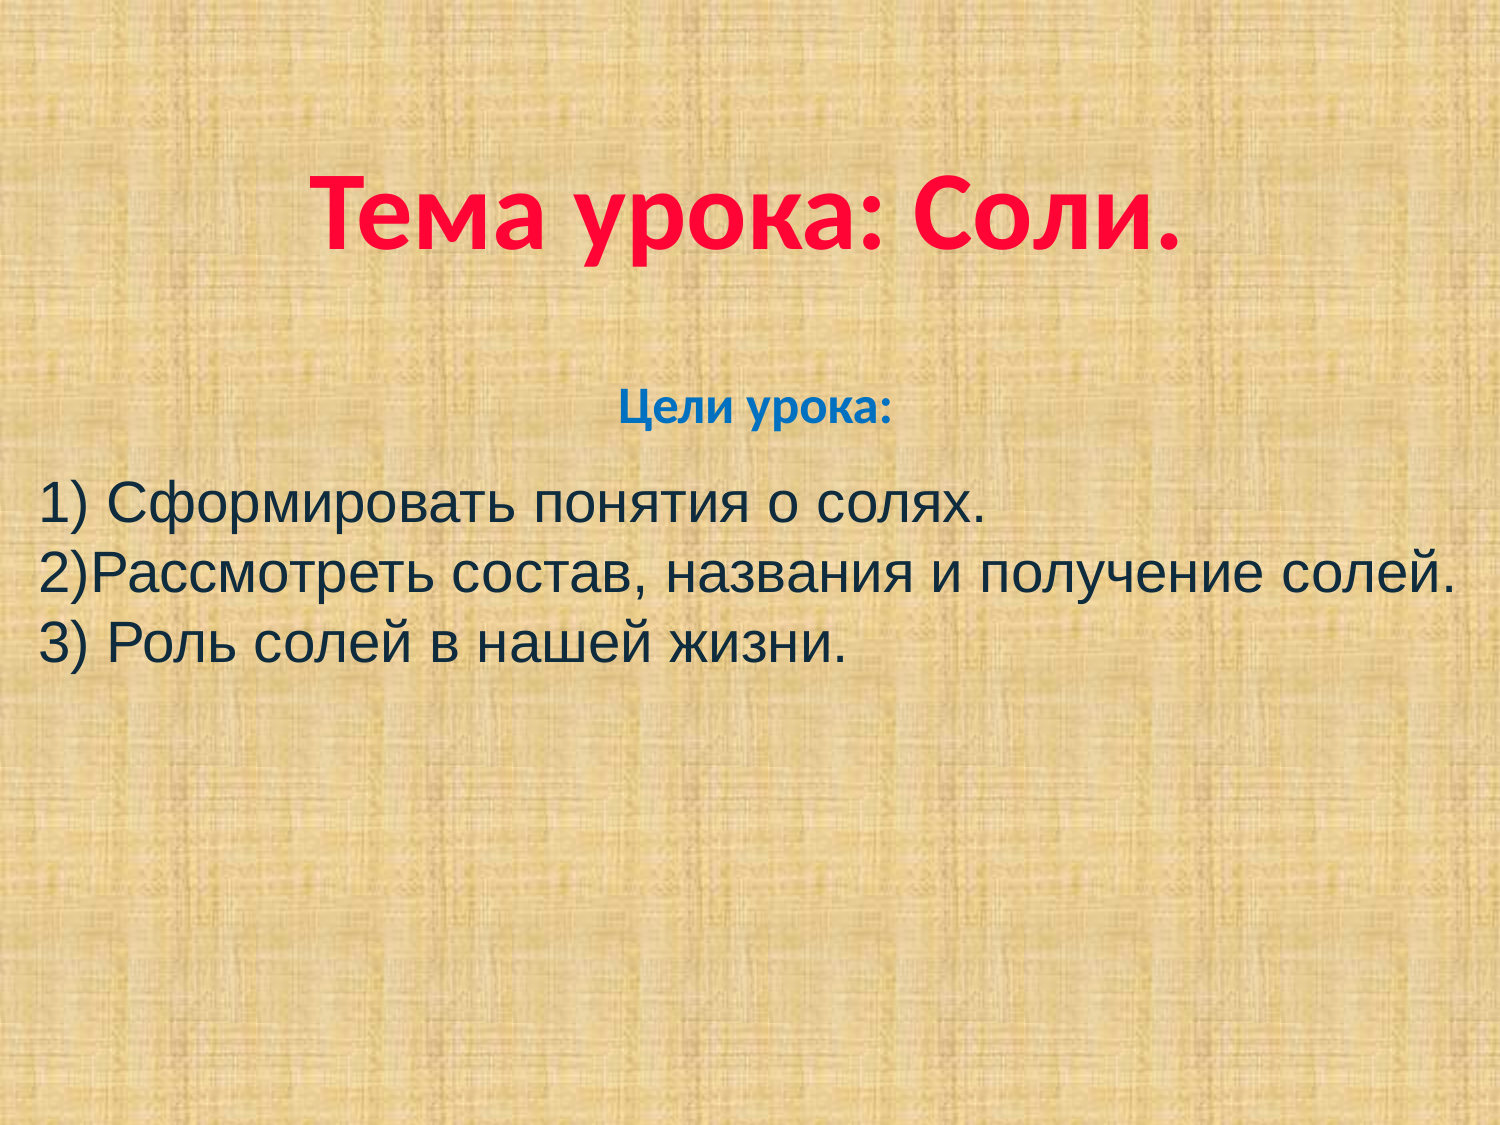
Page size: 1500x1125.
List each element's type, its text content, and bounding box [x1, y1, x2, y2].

text_box 1) Сформировать понятия о солях. 2)Рассмотреть состав, названия и получение солей. 3) Роль солей в нашей жизни. [23, 457, 1477, 682]
title Тема урока: Соли. [112, 70, 1384, 341]
subtitle Цели урока: [58, 363, 1454, 457]
picture [0, 0, 1500, 1125]
